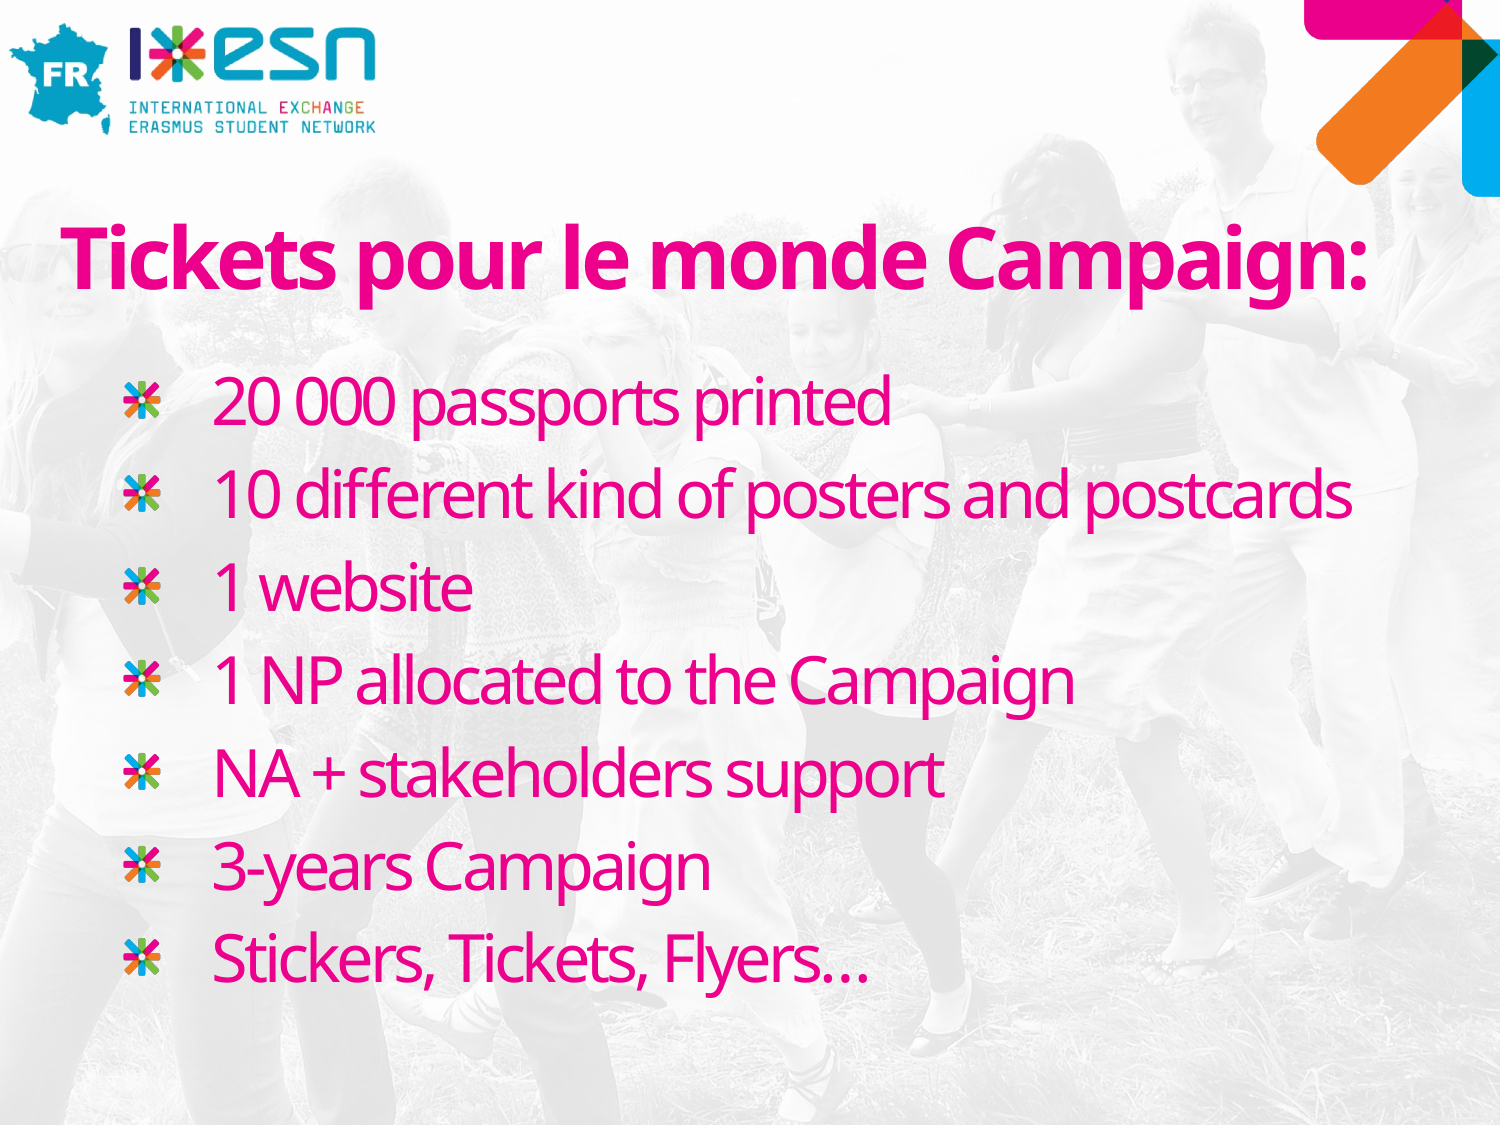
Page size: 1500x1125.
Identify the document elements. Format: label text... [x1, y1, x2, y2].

picture [1294, 0, 1500, 217]
picture [118, 469, 165, 517]
picture [118, 376, 165, 424]
picture [118, 748, 165, 795]
picture [118, 655, 165, 702]
title Tickets pour le monde Campaign: [44, 202, 1453, 321]
picture [118, 841, 165, 888]
list 20 000 passports printed 10 different kind of posters and postcards 1 website 1 NP allocated to the Campaign NA + stakeholders support 3-years Campaign Stickers, Tickets, Flyers… [103, 360, 1397, 1071]
picture [118, 562, 165, 610]
picture [118, 933, 165, 981]
picture [8, 0, 413, 161]
